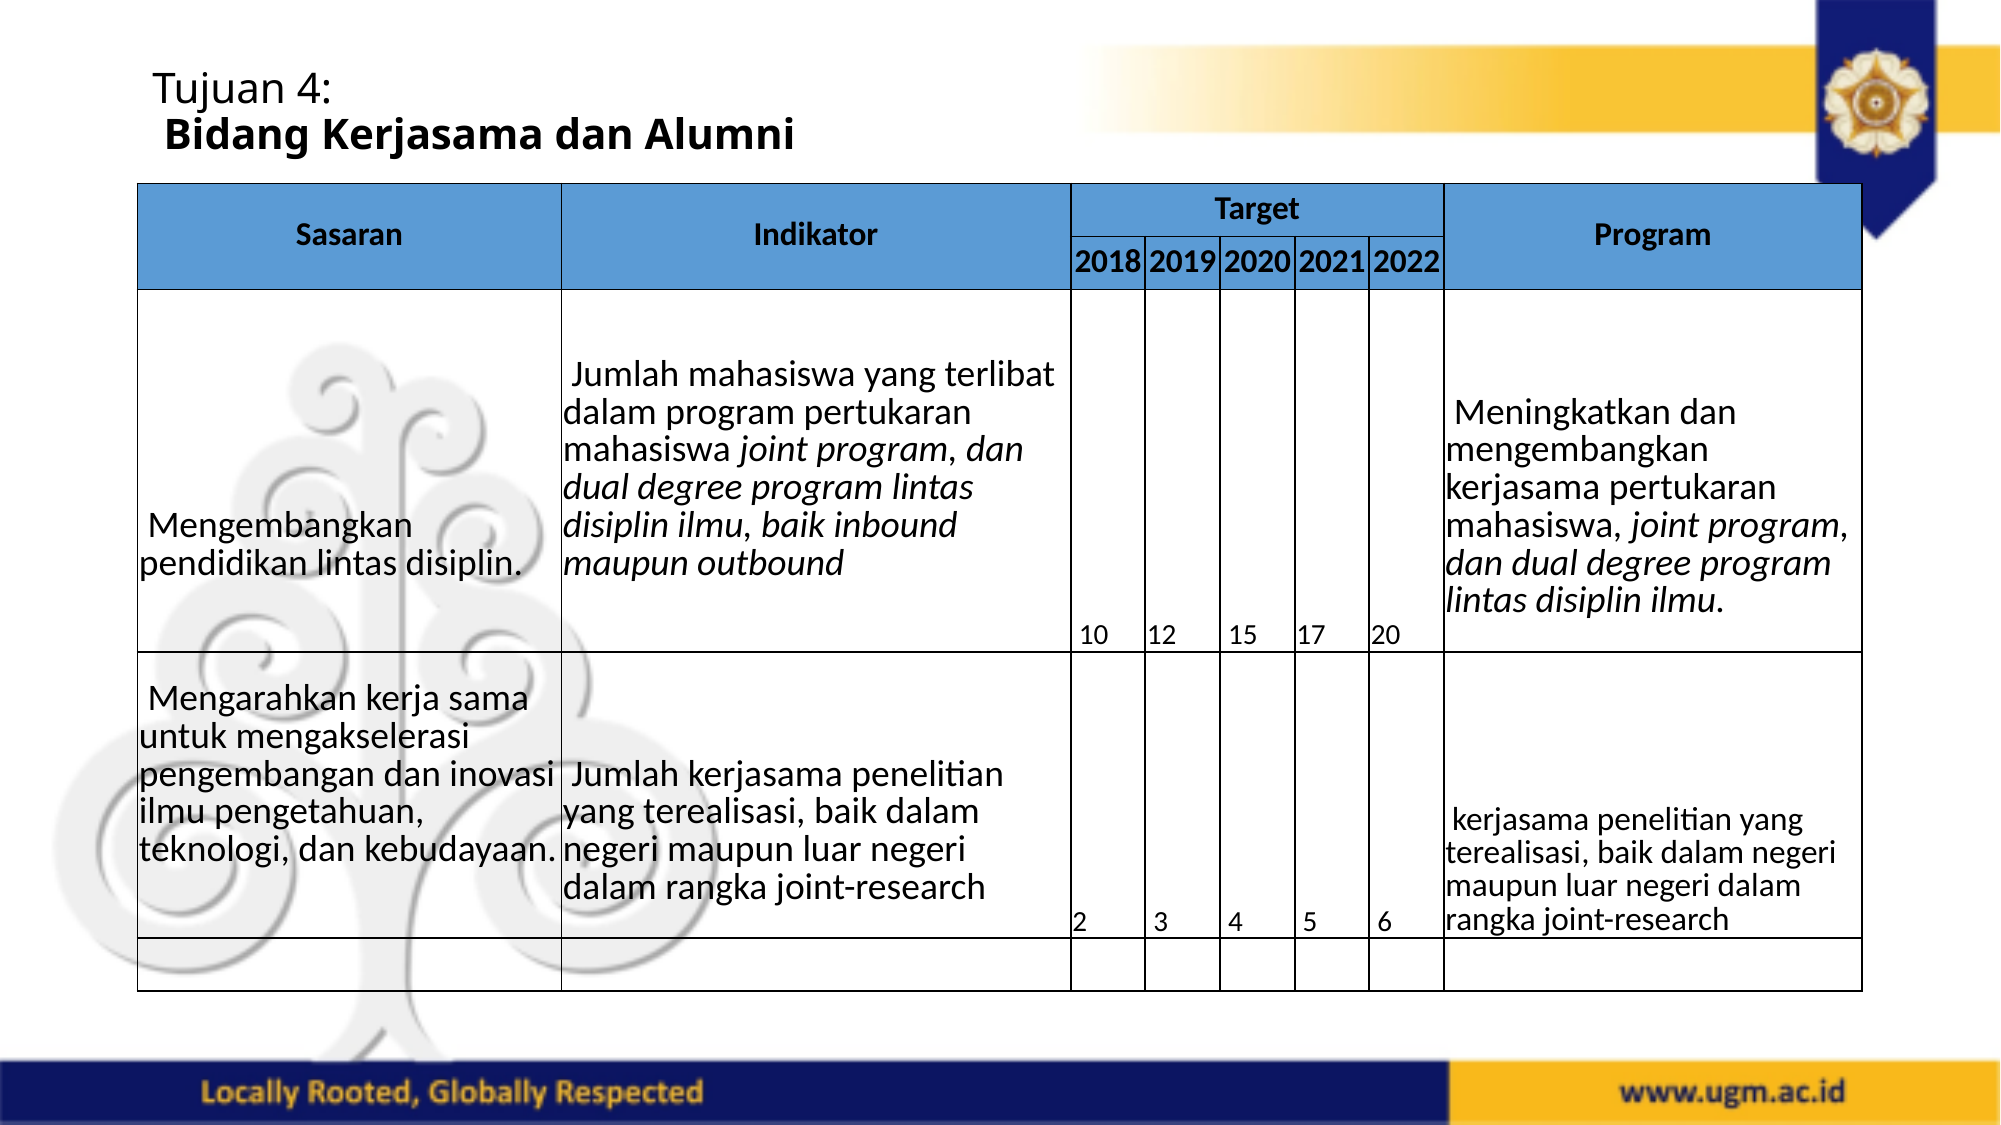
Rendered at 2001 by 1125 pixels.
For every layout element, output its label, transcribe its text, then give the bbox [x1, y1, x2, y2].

table_header Target [1072, 184, 1443, 236]
table_cell kerjasama penelitian yang terealisasi, baik dalam negeri maupun luar negeri dalam rangka joint-research [1445, 653, 1861, 937]
table_cell 10 [1072, 290, 1144, 651]
table_cell 4 [1221, 653, 1294, 937]
table_cell Jumlah mahasiswa yang terlibat dalam program pertukaran mahasiswa joint program, dan dual degree program lintas disiplin ilmu, baik inbound maupun outbound [562, 290, 1070, 651]
table_cell [1370, 939, 1443, 990]
table_cell 17 [1296, 290, 1368, 651]
table_cell [1072, 939, 1144, 990]
table_cell 2019 [1146, 237, 1219, 289]
picture [0, 0, 2001, 1125]
table_header Indikator [562, 184, 1070, 289]
table_cell 6 [1370, 653, 1443, 937]
table_cell [1296, 939, 1368, 990]
table_cell 12 [1146, 290, 1219, 651]
table_cell Jumlah kerjasama penelitian yang terealisasi, baik dalam negeri maupun luar negeri dalam rangka joint-research [562, 653, 1070, 937]
table_cell 2018 [1072, 237, 1144, 289]
table_cell Mengembangkan pendidikan lintas disiplin. [138, 290, 561, 651]
table_cell Mengarahkan kerja sama untuk mengakselerasi pengembangan dan inovasi ilmu pengetahuan, teknologi, dan kebudayaan. [138, 653, 561, 937]
table_cell Meningkatkan dan mengembangkan kerjasama pertukaran mahasiswa, joint program, dan dual degree program lintas disiplin ilmu. [1445, 290, 1861, 651]
table_header Sasaran [138, 184, 561, 289]
table_cell 2021 [1296, 237, 1368, 289]
table_cell 5 [1296, 653, 1368, 937]
table_cell 2 [1072, 653, 1144, 937]
table_cell [1221, 939, 1294, 990]
title Tujuan 4: Bidang Kerjasama dan Alumni [137, 59, 1863, 167]
table_cell 2022 [1370, 237, 1443, 289]
table_cell [562, 939, 1070, 990]
table_cell 20 [1370, 290, 1443, 651]
table_header Program [1445, 184, 1861, 289]
table_cell [1445, 939, 1861, 990]
table_cell [138, 939, 561, 990]
table_cell 15 [1221, 290, 1294, 651]
table_cell [1146, 939, 1219, 990]
table_cell 2020 [1221, 237, 1294, 289]
table_cell 3 [1146, 653, 1219, 937]
